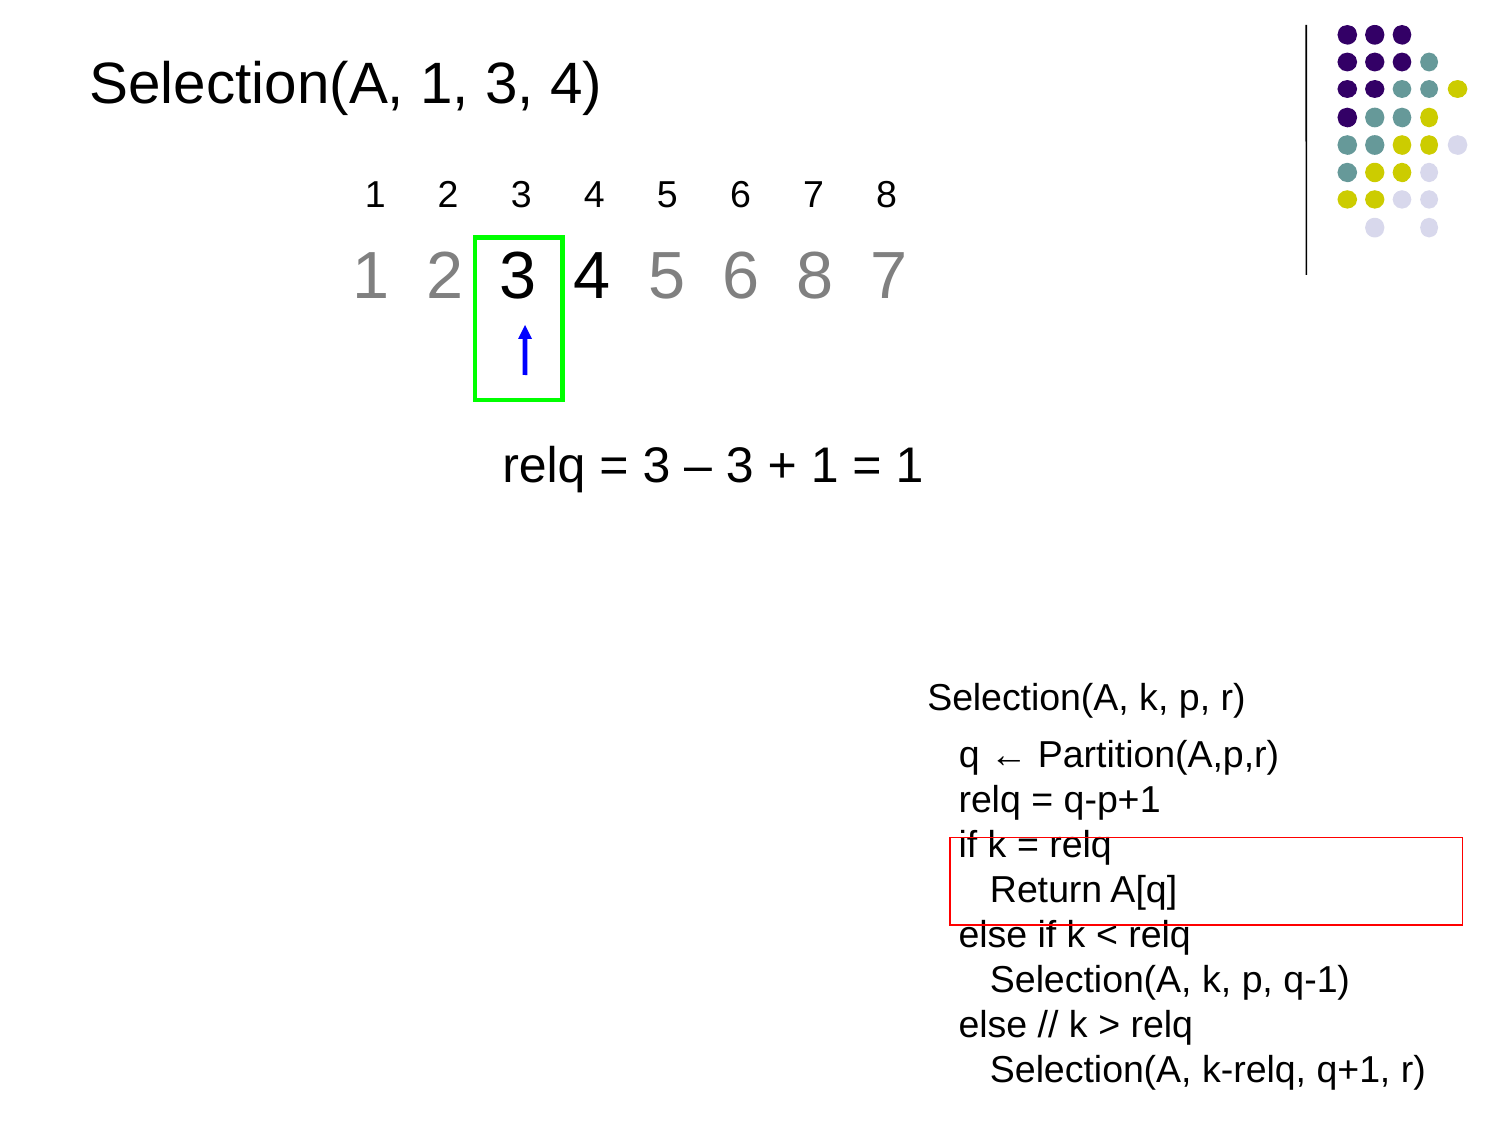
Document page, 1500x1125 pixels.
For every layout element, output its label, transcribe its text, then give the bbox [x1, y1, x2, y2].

text_box relq = 3 – 3 + 1 = 1 [487, 424, 1063, 500]
text_box [949, 837, 1463, 925]
text_box 1 2 3 4 5 6 8 7 [337, 224, 1025, 320]
text_box 1 2 3 4 5 6 7 8 [350, 162, 975, 223]
text_box Selection(A, 1, 3, 4) [74, 37, 1038, 123]
text_box [474, 237, 563, 400]
text_box Selection(A, k, p, r) q ← Partition(A,p,r) relq = q-p+1 if k = relq Return A[q] else if k < relq Selection(A, k, p, q-1) else // k > relq Selection(A, k-relq, q+1, r) [912, 665, 1475, 1098]
